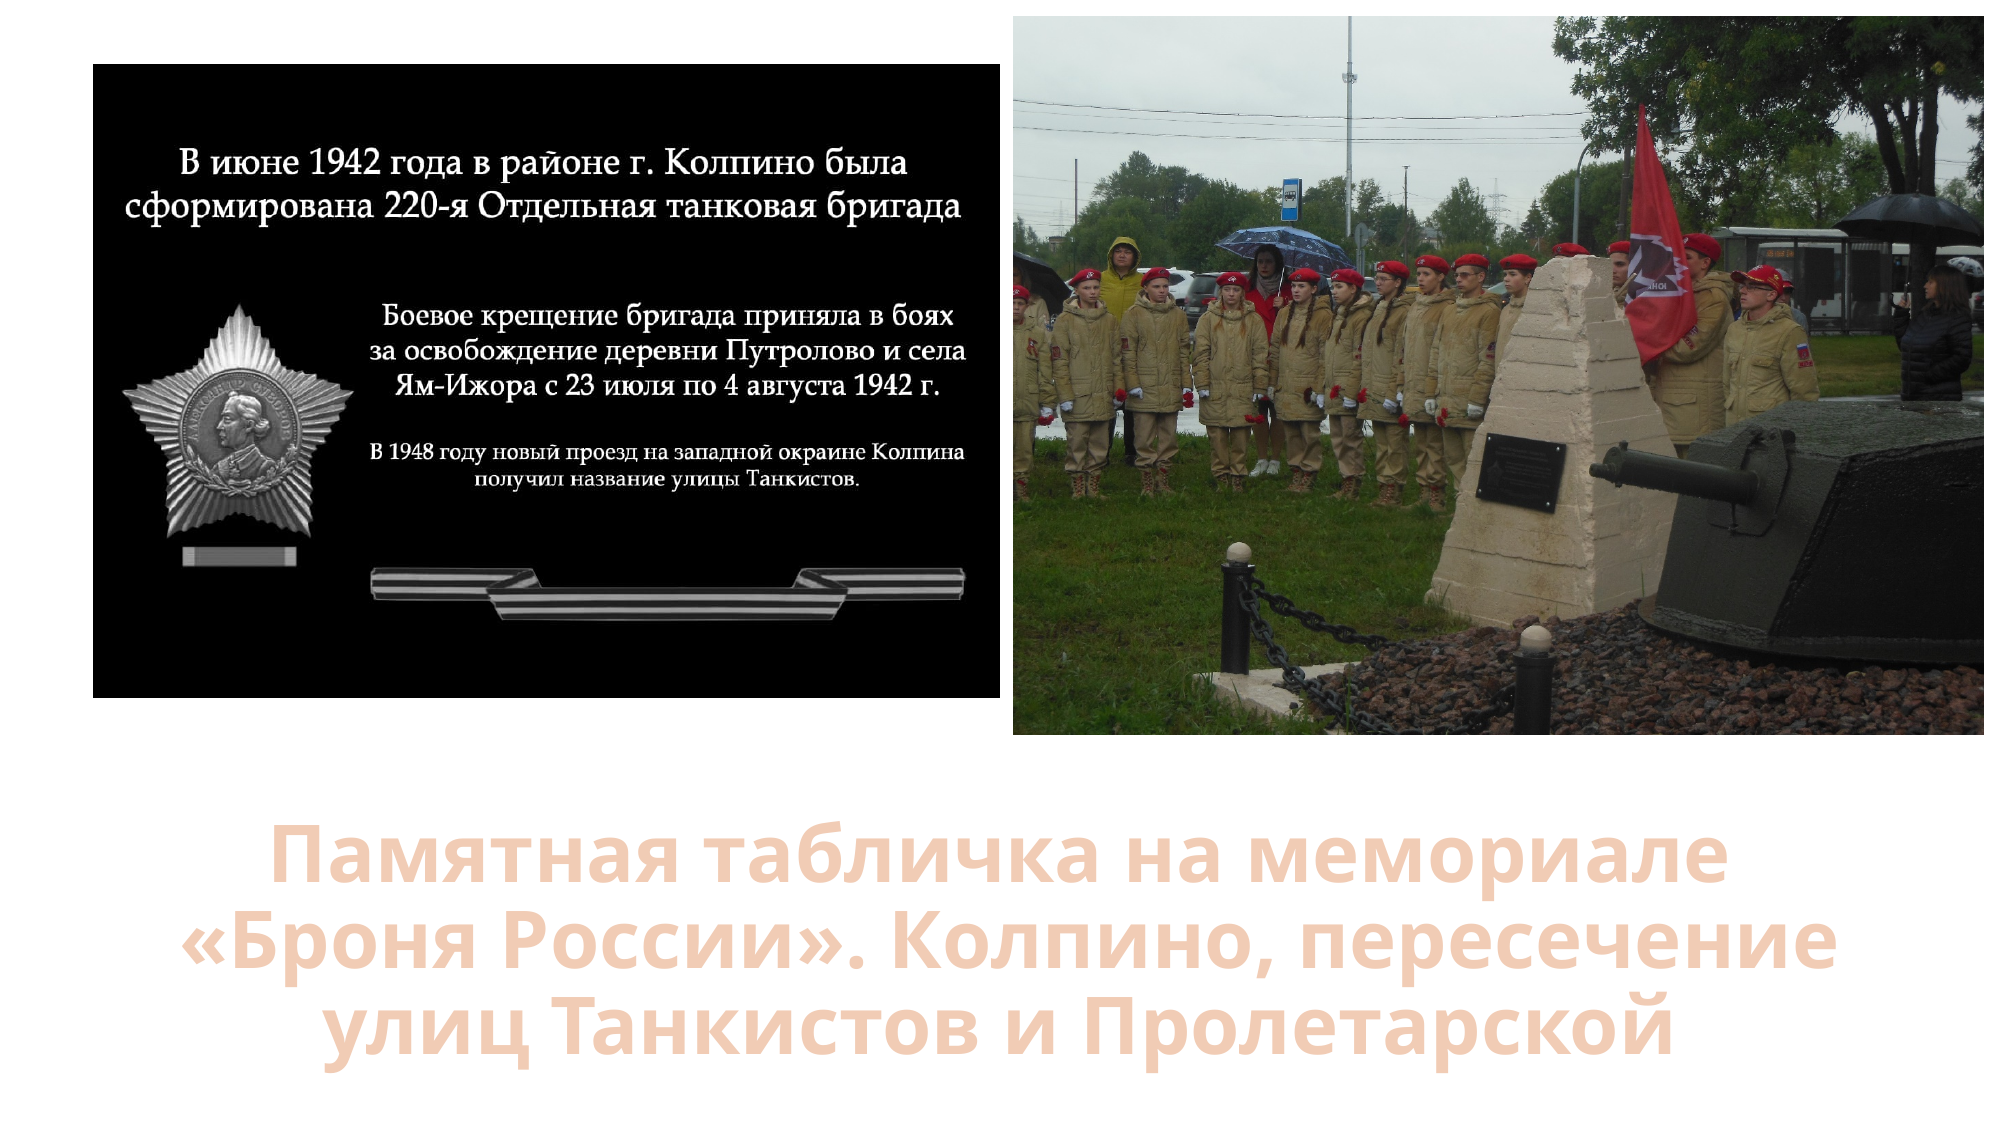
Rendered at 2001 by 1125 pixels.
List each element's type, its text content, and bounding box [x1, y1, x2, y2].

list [1013, 16, 1984, 735]
picture [93, 64, 1000, 698]
title Памятная табличка на мемориале «Броня России». Колпино, пересечение улиц Танкистов и Пролетарской [137, 785, 1863, 1101]
